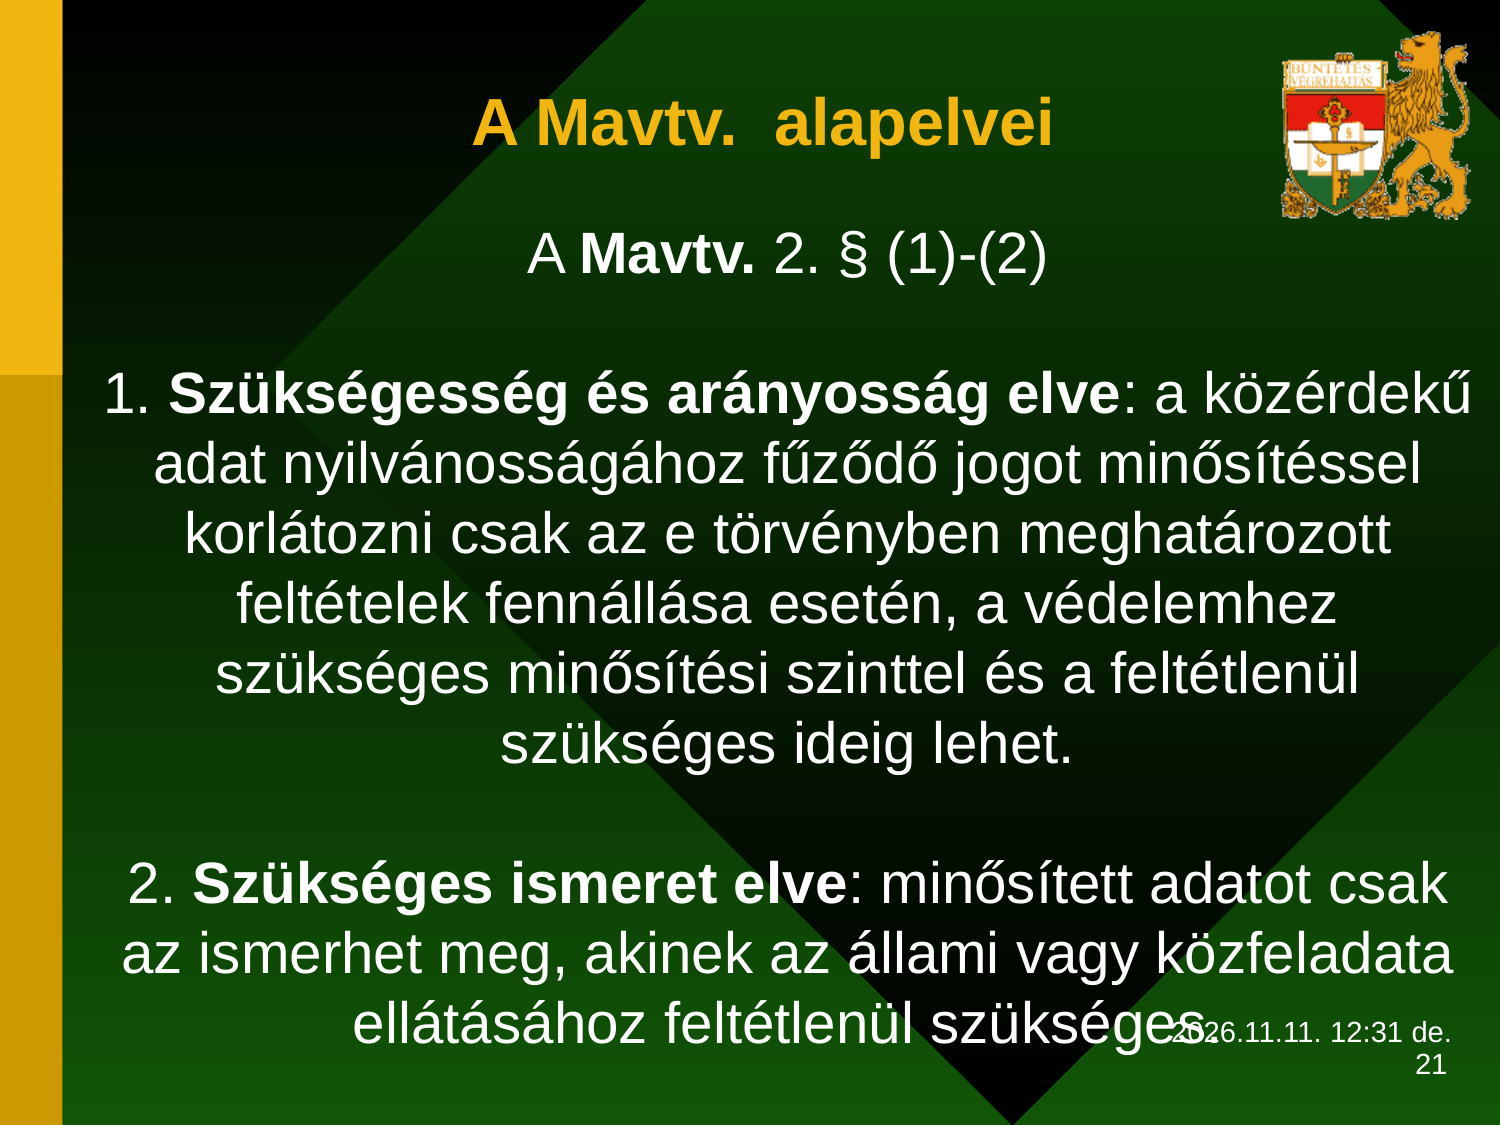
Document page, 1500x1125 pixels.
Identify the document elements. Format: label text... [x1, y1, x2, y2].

text_box A Mavtv. 2. § (1)-(2) 1. Szükségesség és arányosság elve: a közérdekű adat nyilvánosságához fűződő jogot minősítéssel korlátozni csak az e törvényben meghatározott feltételek fennállása esetén, a védelemhez szükséges minősítési szinttel és a feltétlenül szükséges ideig lehet. 2. Szükséges ismeret elve: minősített adatot csak az ismerhet meg, akinek az állami vagy közfeladata ellátásához feltétlenül szükséges. [76, 207, 1500, 1125]
text_box A Mavtv. alapelvei [88, 54, 1276, 197]
picture [1281, 30, 1471, 221]
